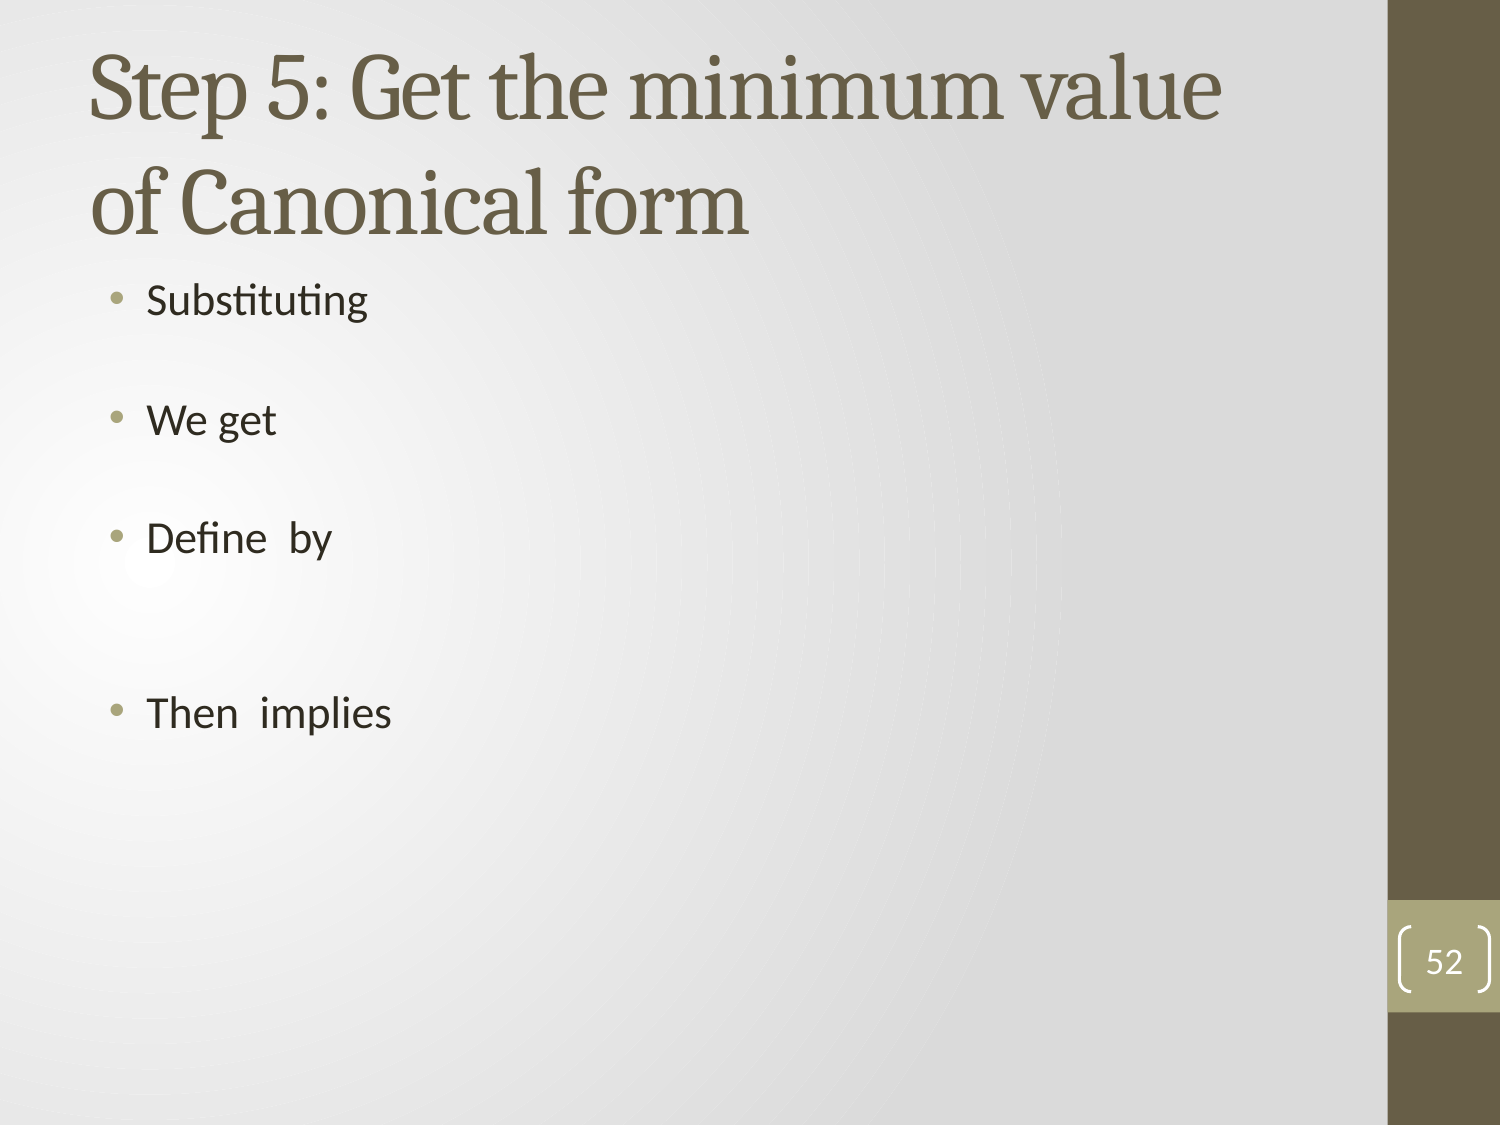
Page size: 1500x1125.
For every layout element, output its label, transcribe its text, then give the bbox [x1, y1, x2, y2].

title Step 5: Get the minimum value of Canonical form [75, 45, 1325, 233]
slide_number 52 [1397, 925, 1492, 994]
